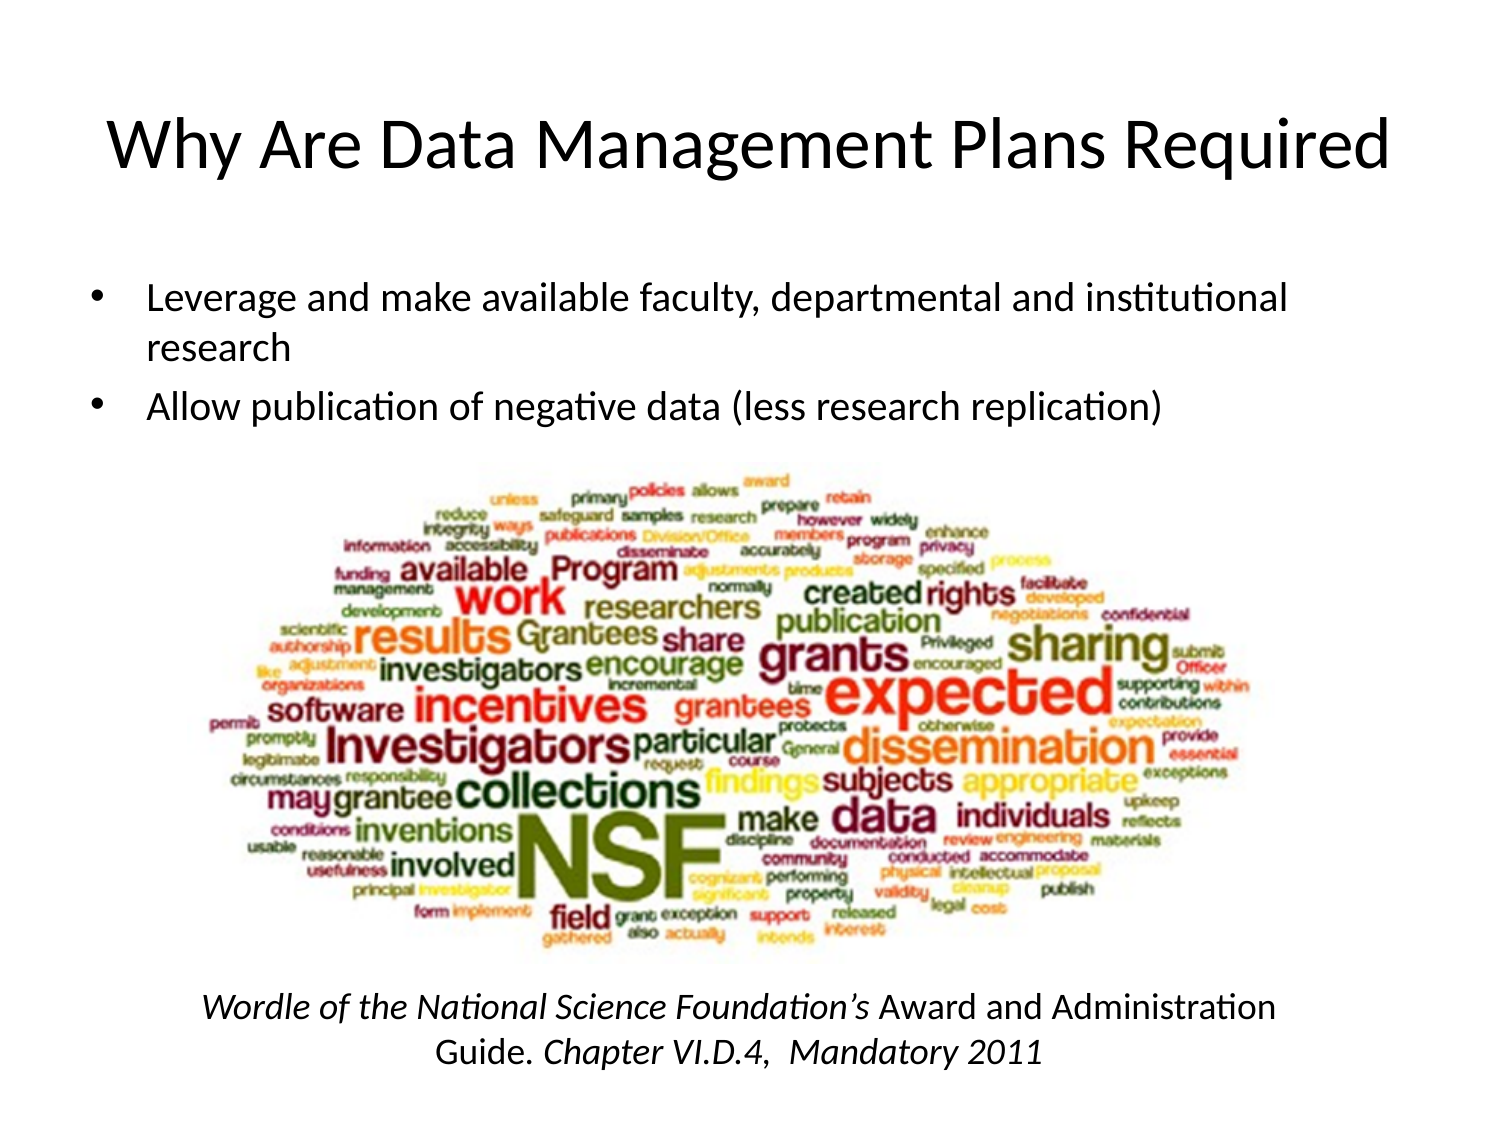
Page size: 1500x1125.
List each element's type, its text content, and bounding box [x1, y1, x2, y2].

title Why Are Data Management Plans Required [75, 45, 1425, 233]
text_box Wordle of the National Science Foundation’s Award and Administration Guide. Chapter VI.D.4, Mandatory 2011 [182, 974, 1296, 1080]
list Leverage and make available faculty, departmental and institutional research Allow publication of negative data (less research replication) [75, 262, 1425, 1005]
picture [187, 462, 1276, 964]
